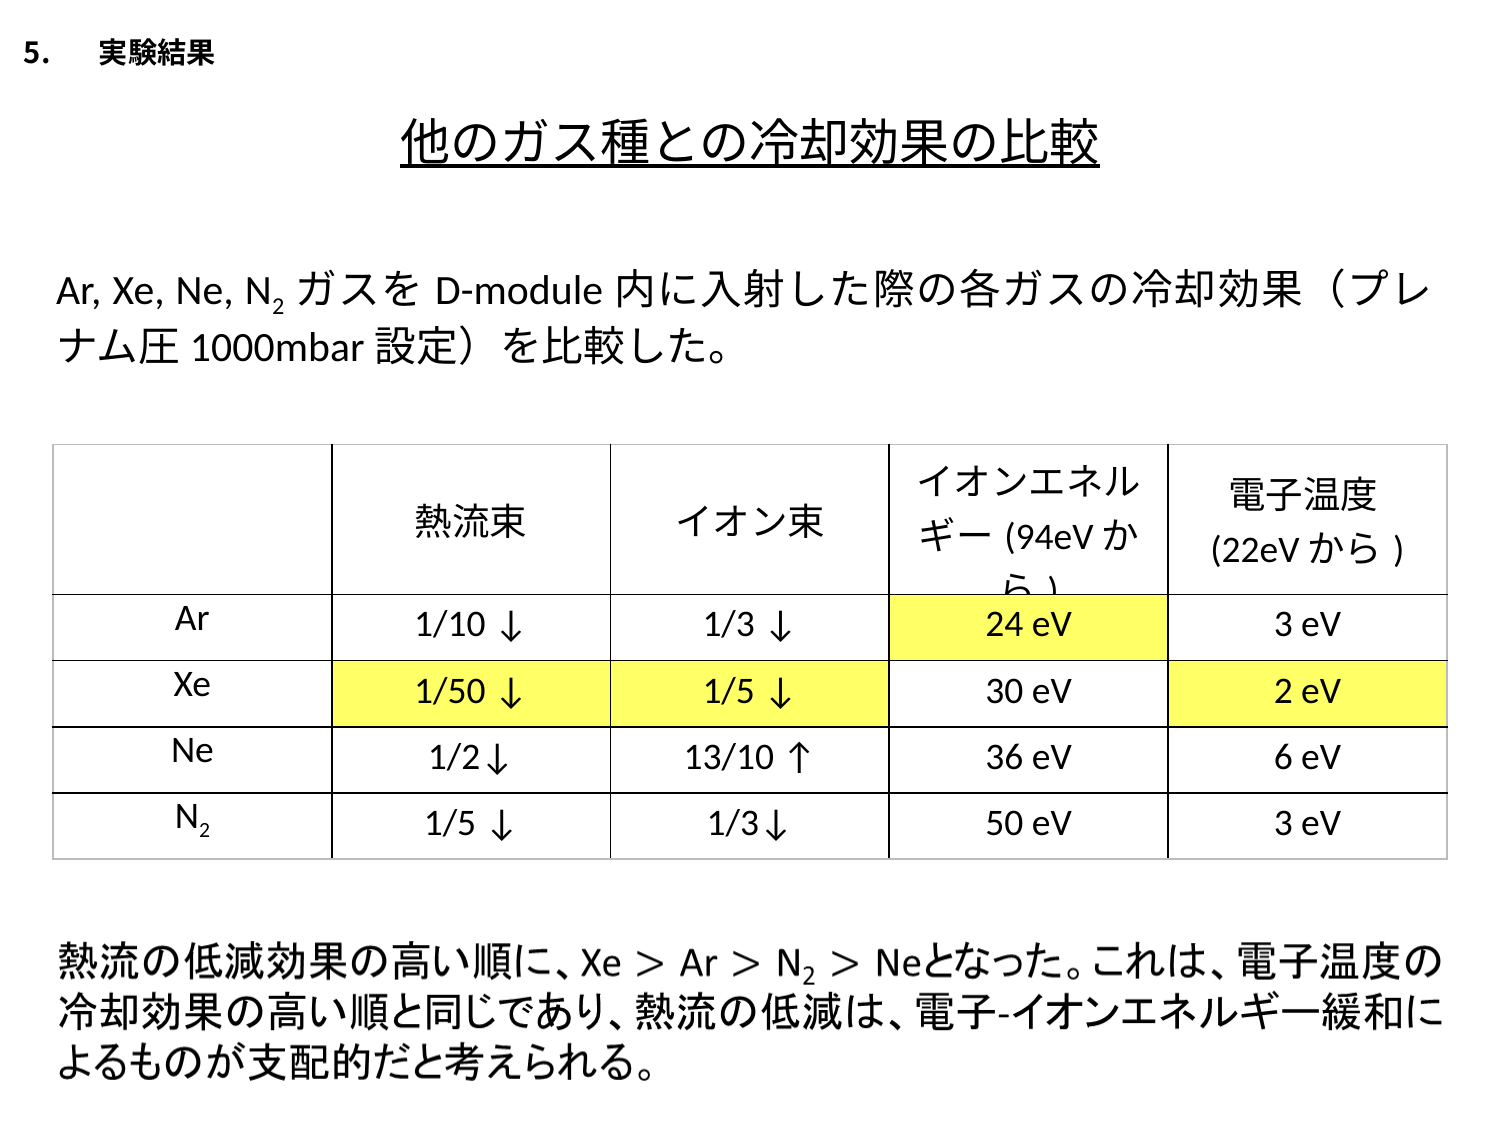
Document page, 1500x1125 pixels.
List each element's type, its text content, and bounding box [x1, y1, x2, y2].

table_header イオンエネルギー(94eVから) [890, 445, 1167, 594]
text_box [41, 928, 1459, 1096]
table_cell 30 eV [890, 661, 1167, 726]
table_cell 13/10 ↑ [611, 728, 888, 792]
table_cell 1/5 ↓ [611, 661, 888, 726]
text_box Ar, Xe, Ne, N2ガスをD-module内に入射した際の各ガスの冷却効果（プレナム圧1000mbar設定）を比較した。 [41, 255, 1447, 377]
table_cell Ne [54, 728, 331, 792]
table_cell 1/50 ↓ [333, 661, 610, 726]
table_cell 1/2↓ [333, 728, 610, 792]
table_cell 6 eV [1169, 728, 1446, 792]
table_cell 3 eV [1169, 595, 1446, 660]
text_box 実験結果 [9, 9, 361, 77]
table_cell 50 eV [890, 794, 1167, 858]
table_cell 1/3↓ [611, 794, 888, 858]
title 他のガス種との冷却効果の比較 [75, 45, 1425, 233]
table_cell Ar [54, 595, 331, 660]
table_cell N2 [54, 794, 331, 858]
table_header 電子温度 (22eVから) [1169, 445, 1446, 594]
table_header [54, 445, 331, 594]
table_cell 36 eV [890, 728, 1167, 792]
table_cell 2 eV [1169, 661, 1446, 726]
table_header 熱流束 [333, 445, 610, 594]
table_cell 24 eV [890, 595, 1167, 660]
table_cell Xe [54, 661, 331, 726]
table_header イオン束 [611, 445, 888, 594]
table_cell 1/3 ↓ [611, 595, 888, 660]
table_cell 1/10 ↓ [333, 595, 610, 660]
table_cell 3 eV [1169, 794, 1446, 858]
table_cell 1/5 ↓ [333, 794, 610, 858]
